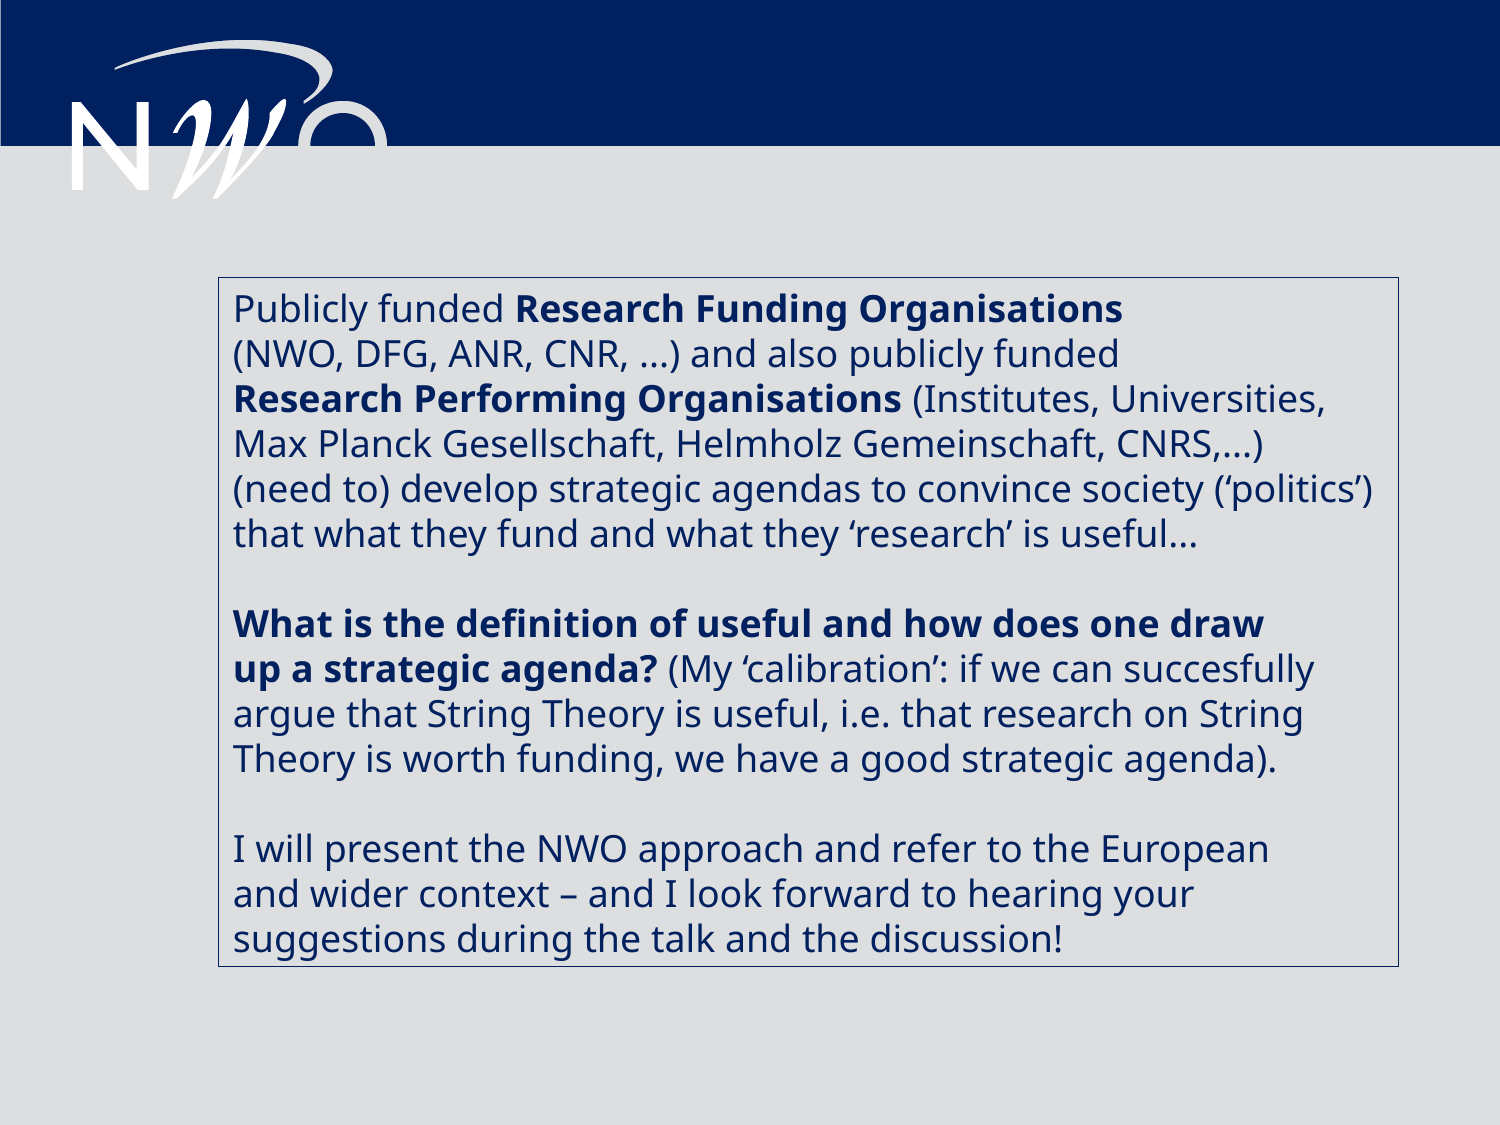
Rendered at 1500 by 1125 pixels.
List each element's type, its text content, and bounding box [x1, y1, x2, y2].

text_box Publicly funded Research Funding Organisations (NWO, DFG, ANR, CNR, ...) and also publicly funded Research Performing Organisations (Institutes, Universities, Max Planck Gesellschaft, Helmholz Gemeinschaft, CNRS,...) (need to) develop strategic agendas to convince society (‘politics’) that what they fund and what they ‘research’ is useful... What is the definition of useful and how does one draw up a strategic agenda? (My ‘calibration’: if we can succesfully argue that String Theory is useful, i.e. that research on String Theory is worth funding, we have a good strategic agenda). I will present the NWO approach and refer to the European and wider context – and I look forward to hearing your suggestions during the talk and the discussion! [218, 277, 1399, 967]
